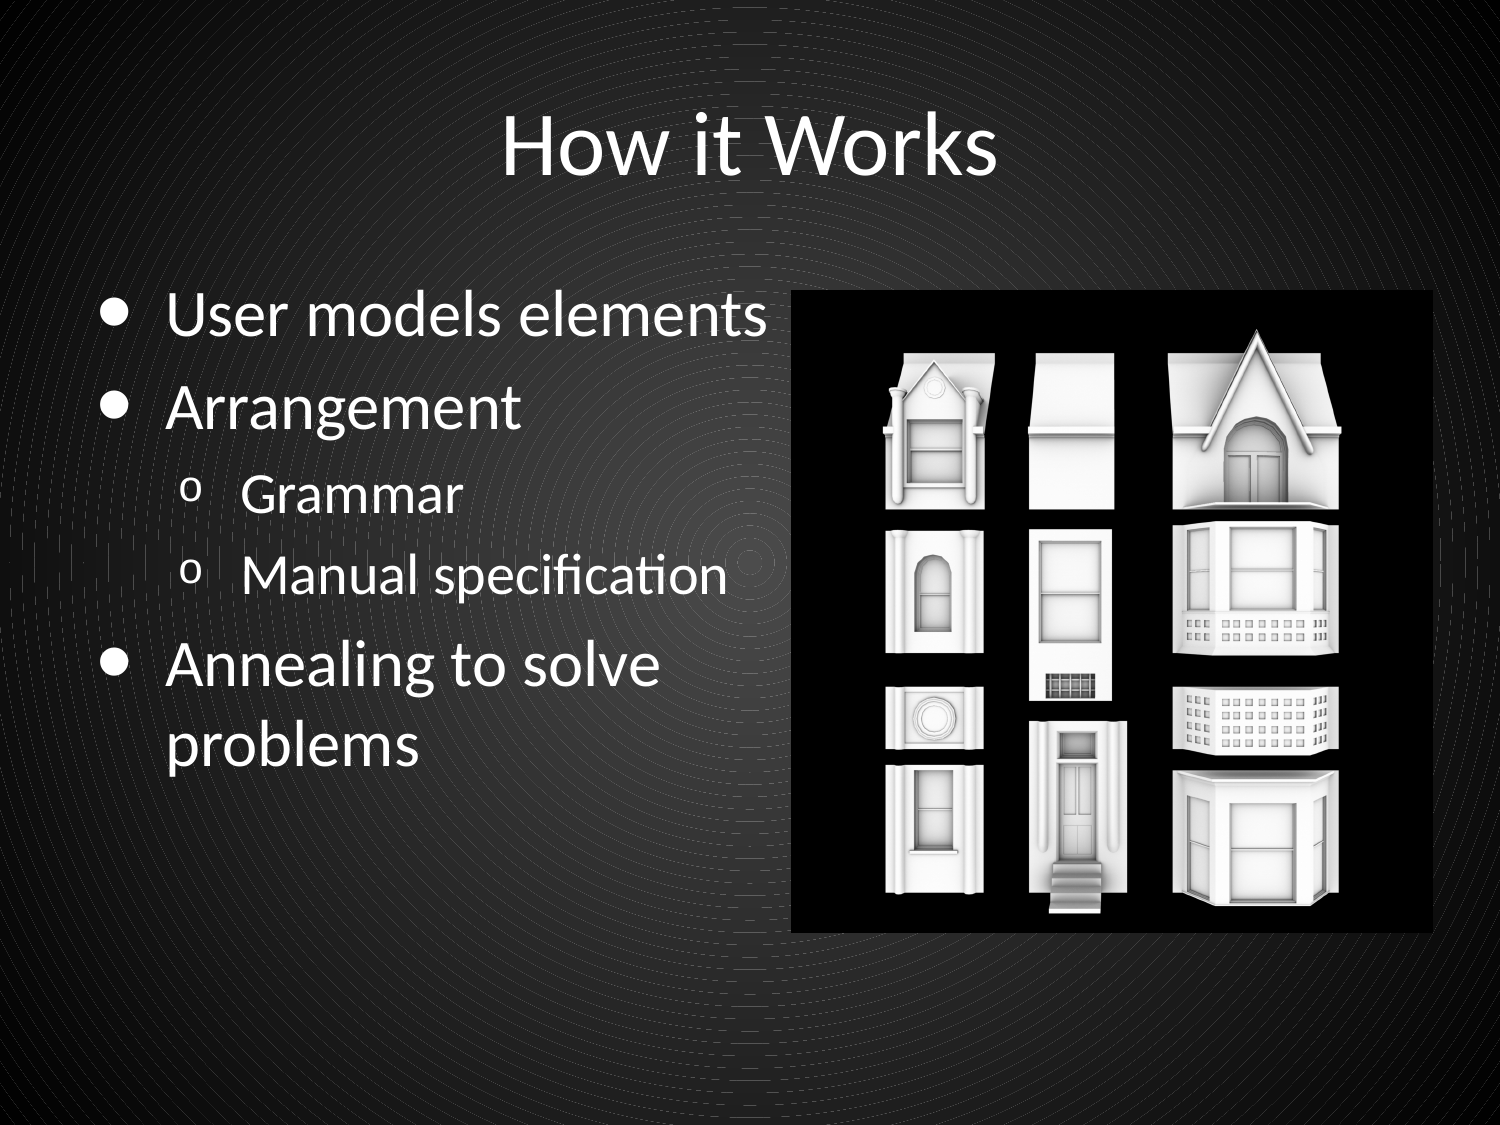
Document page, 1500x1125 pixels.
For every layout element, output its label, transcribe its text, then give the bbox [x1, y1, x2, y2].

list User models elements Arrangement Grammar Manual specification Annealing to solve problems [75, 262, 800, 1005]
text_box [791, 290, 1433, 933]
title How it Works [75, 45, 1425, 233]
